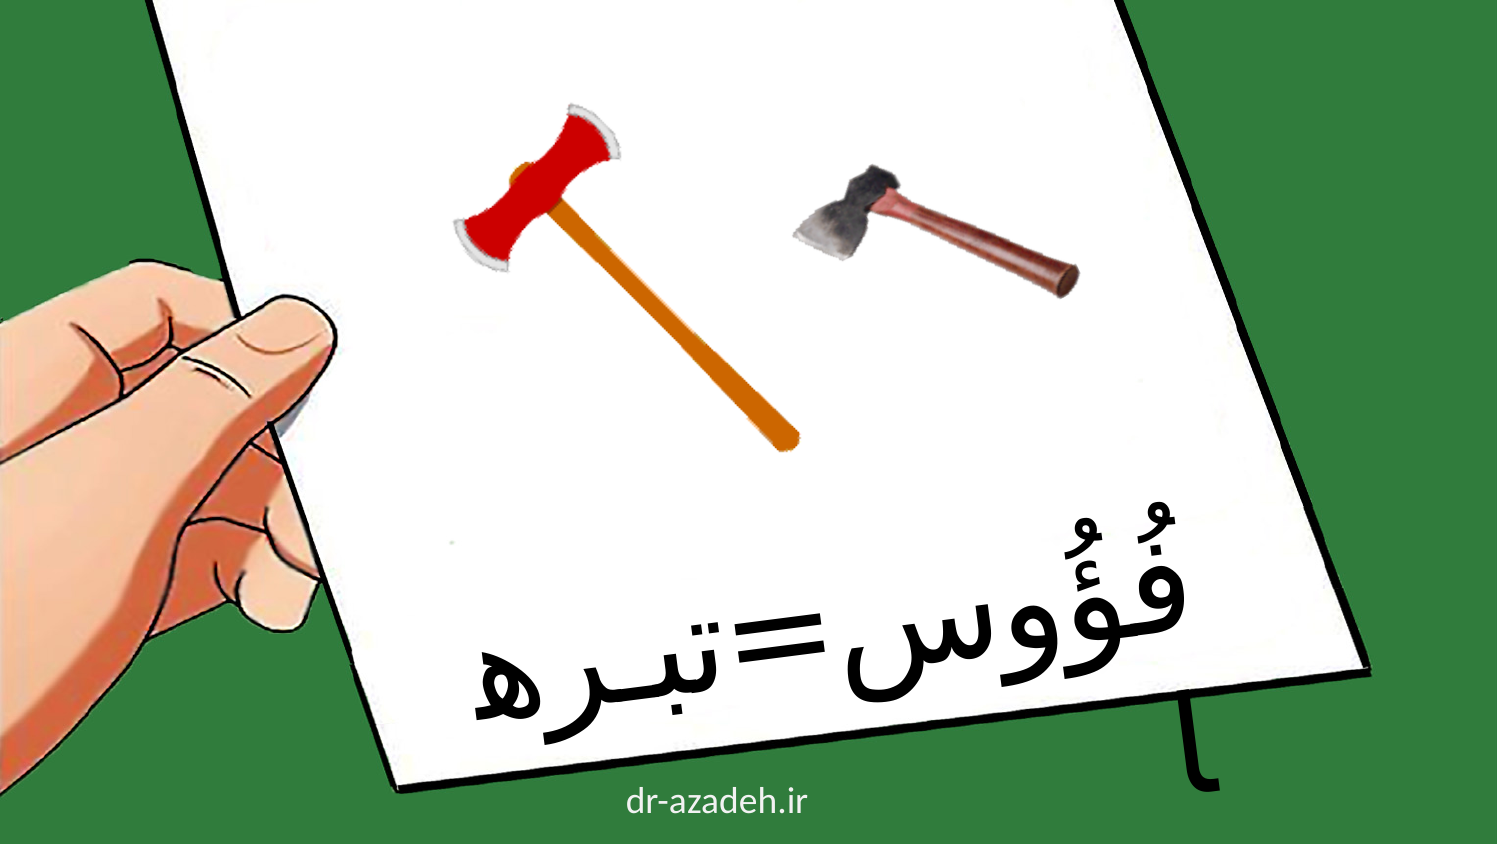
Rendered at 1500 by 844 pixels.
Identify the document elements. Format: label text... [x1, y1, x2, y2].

text_box فُؤُوس=تبـرها [426, 482, 1239, 844]
picture [0, 0, 1500, 844]
